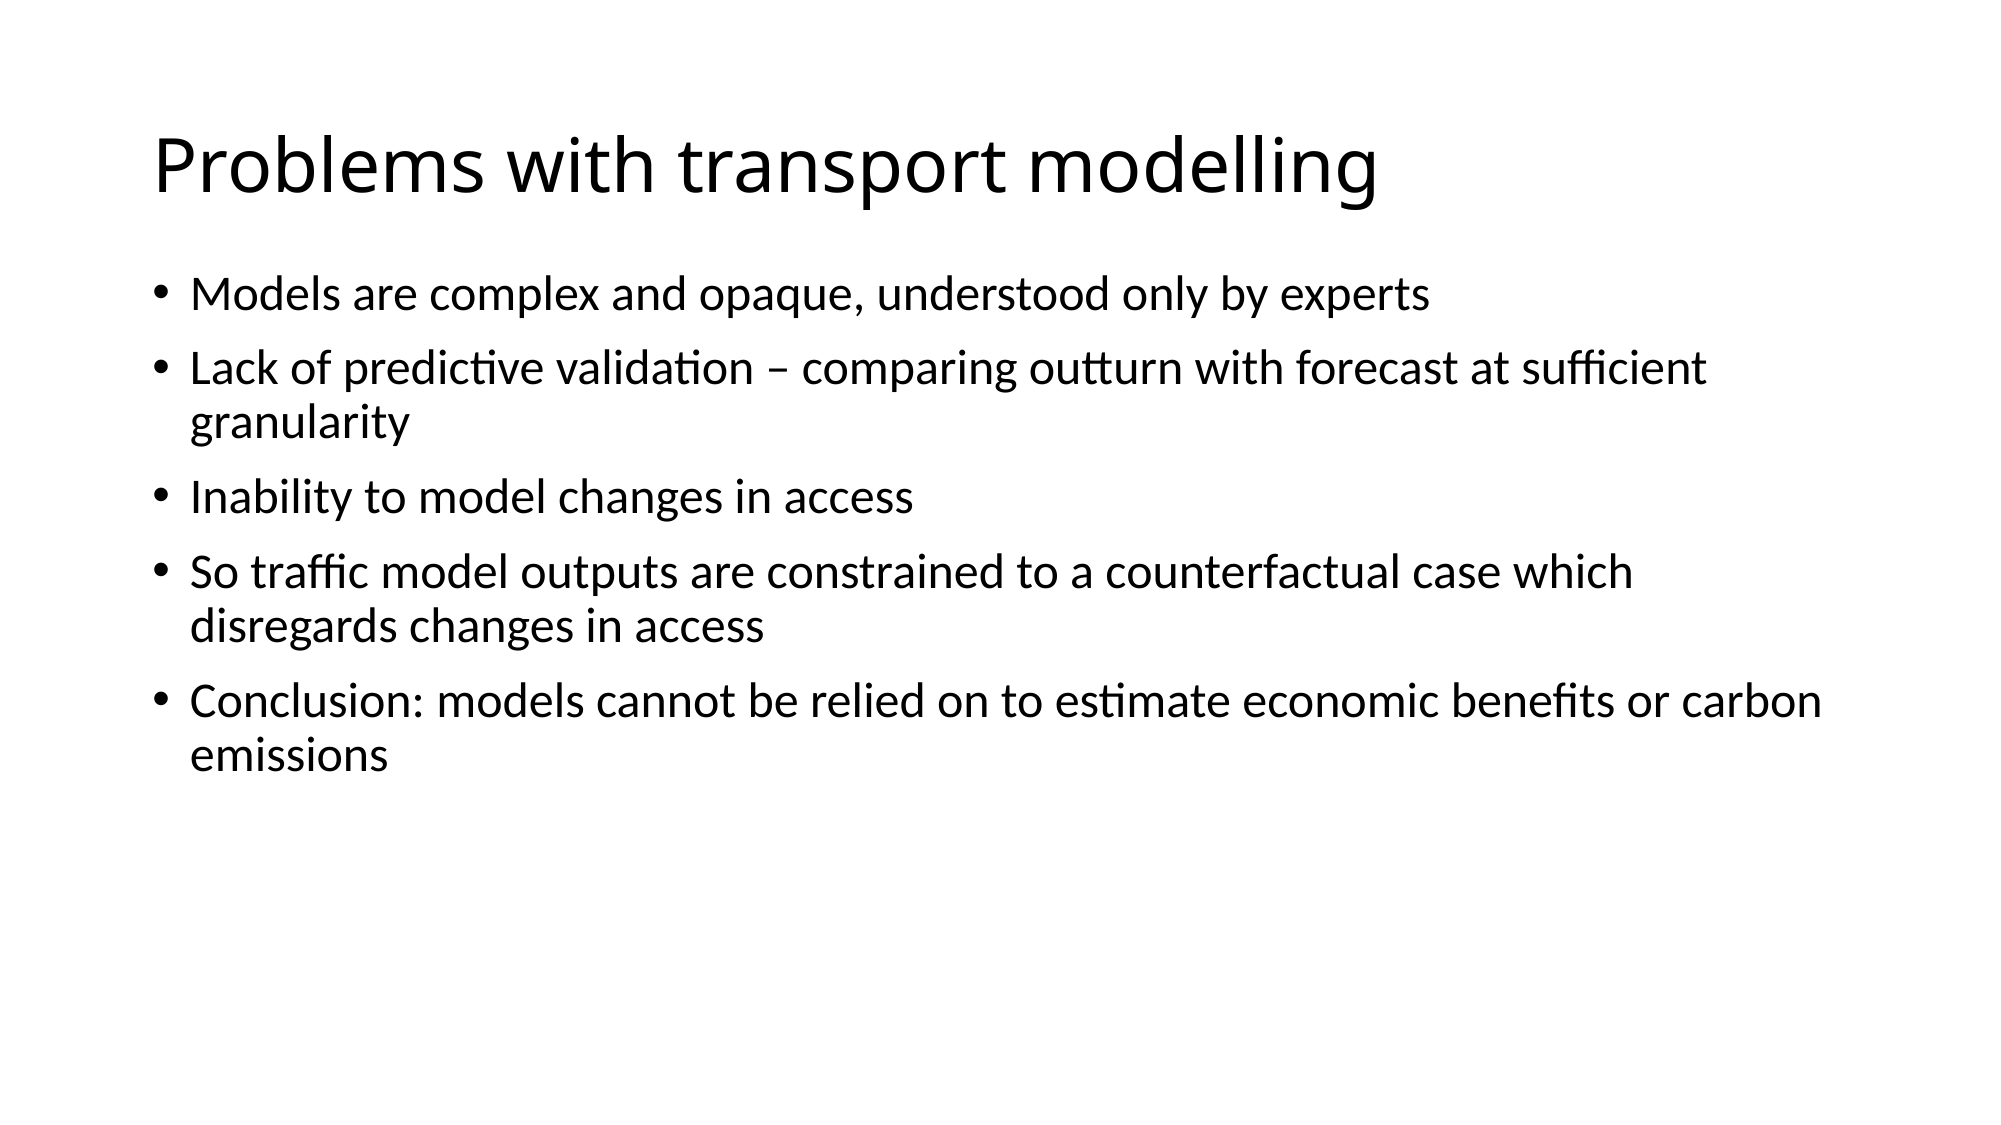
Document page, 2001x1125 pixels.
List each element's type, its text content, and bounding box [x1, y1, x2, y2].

title Problems with transport modelling [137, 59, 1863, 259]
list Models are complex and opaque, understood only by experts Lack of predictive validation – comparing outturn with forecast at sufficient granularity Inability to model changes in access So traffic model outputs are constrained to a counterfactual case which disregards changes in access Conclusion: models cannot be relied on to estimate economic benefits or carbon emissions [137, 259, 1863, 1014]
